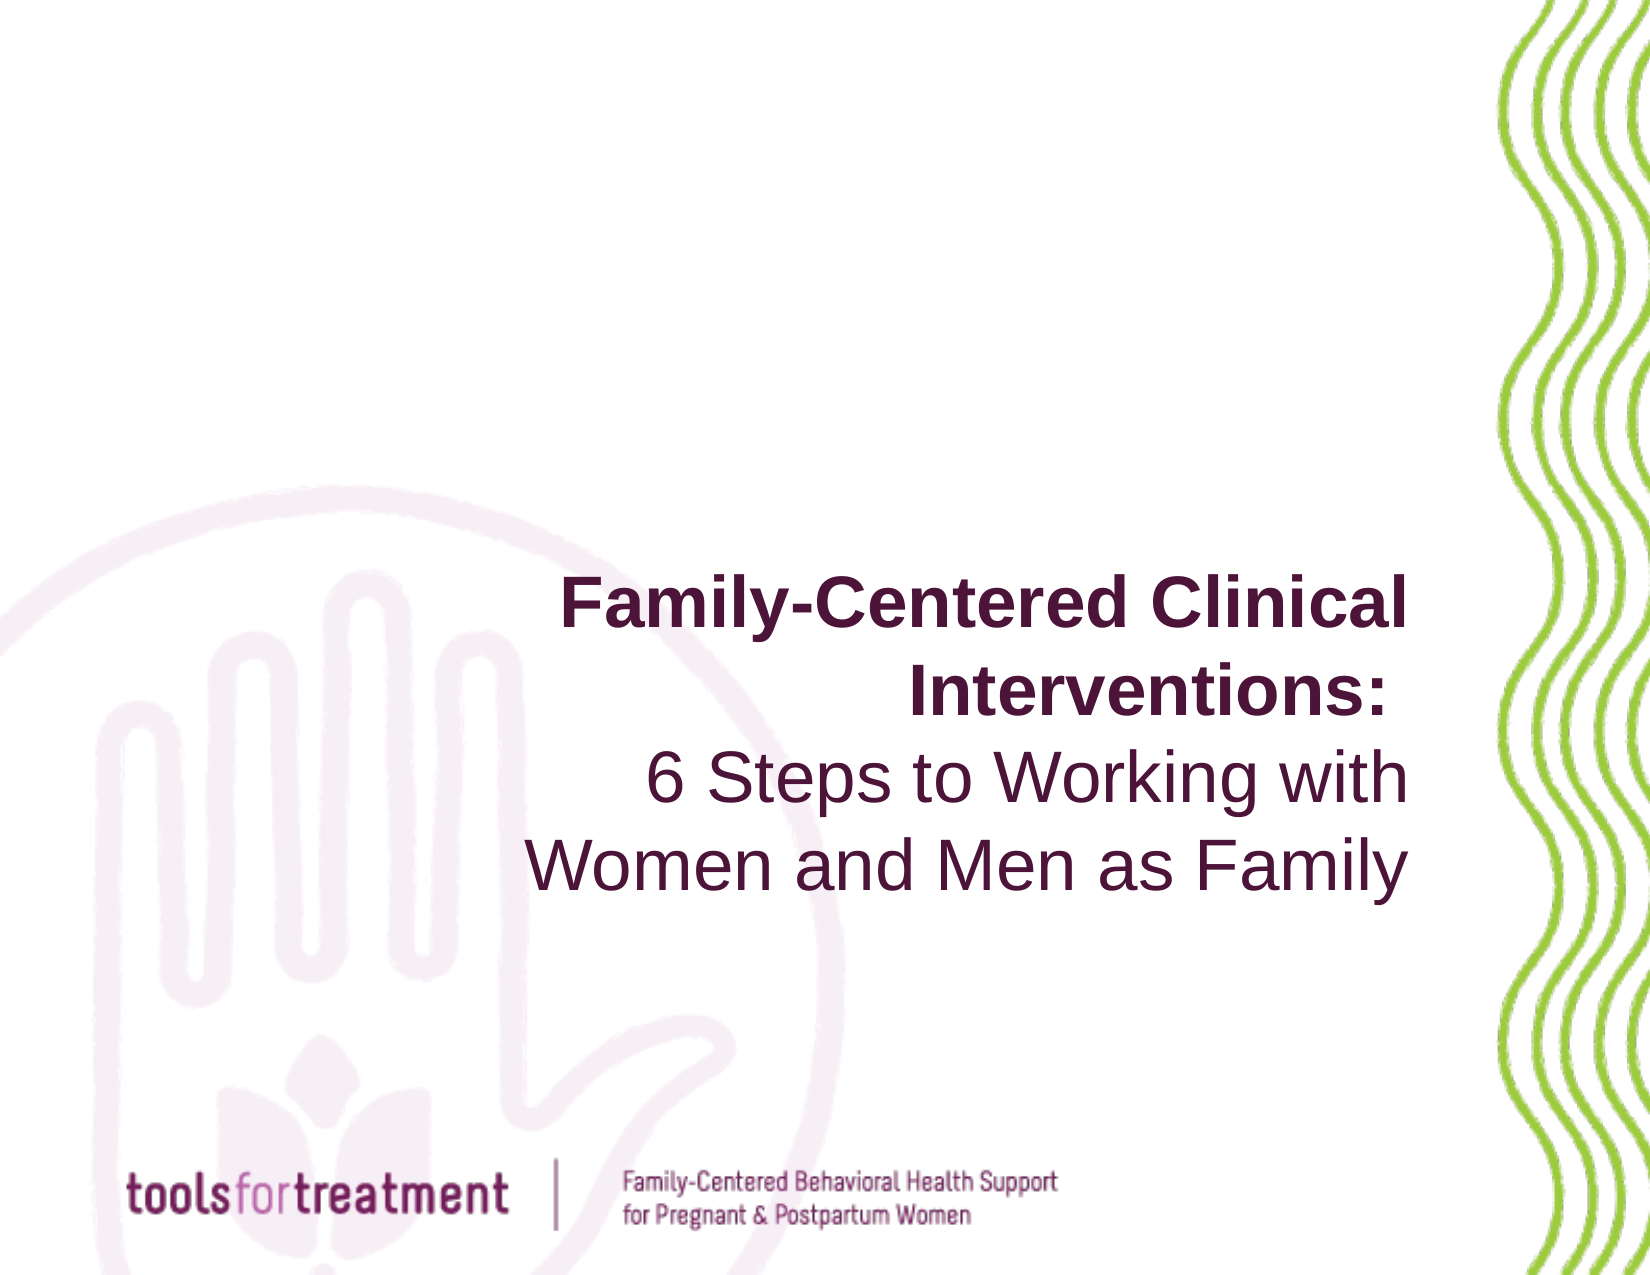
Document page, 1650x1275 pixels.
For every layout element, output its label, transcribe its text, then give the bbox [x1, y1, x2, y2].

title Family-Centered Clinical Interventions: 6 Steps to Working with Women and Men as Family [223, 547, 1425, 994]
picture [0, 0, 1650, 1275]
